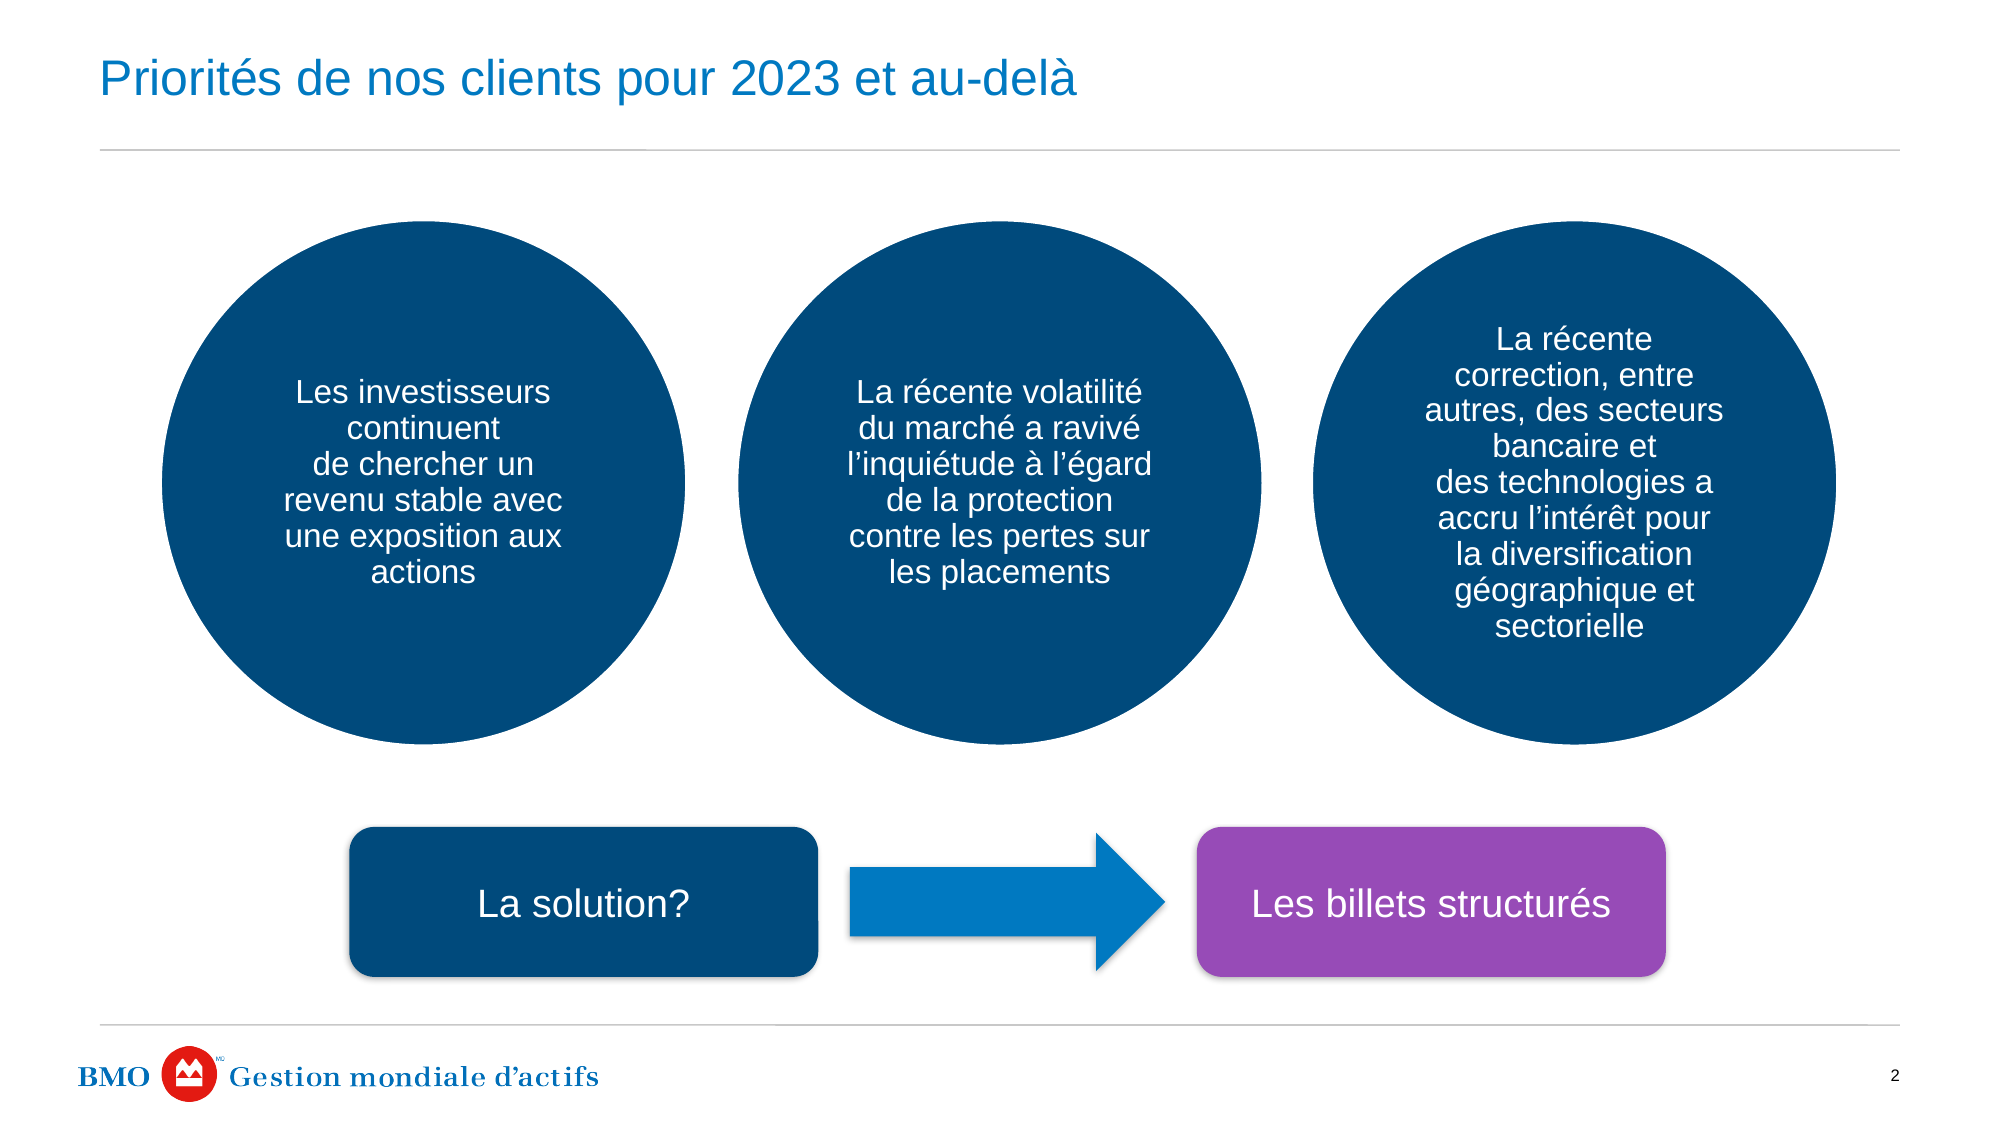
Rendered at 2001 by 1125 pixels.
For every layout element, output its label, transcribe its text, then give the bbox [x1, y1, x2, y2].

picture [78, 1046, 598, 1102]
text_box [849, 831, 1166, 972]
text_box La solution? [348, 826, 820, 978]
slide_number 2 [1800, 1025, 1900, 1125]
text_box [99, 218, 1901, 747]
title Priorités de nos clients pour 2023 et au-delà [99, 0, 1900, 150]
text_box Les billets structurés [1196, 826, 1667, 978]
